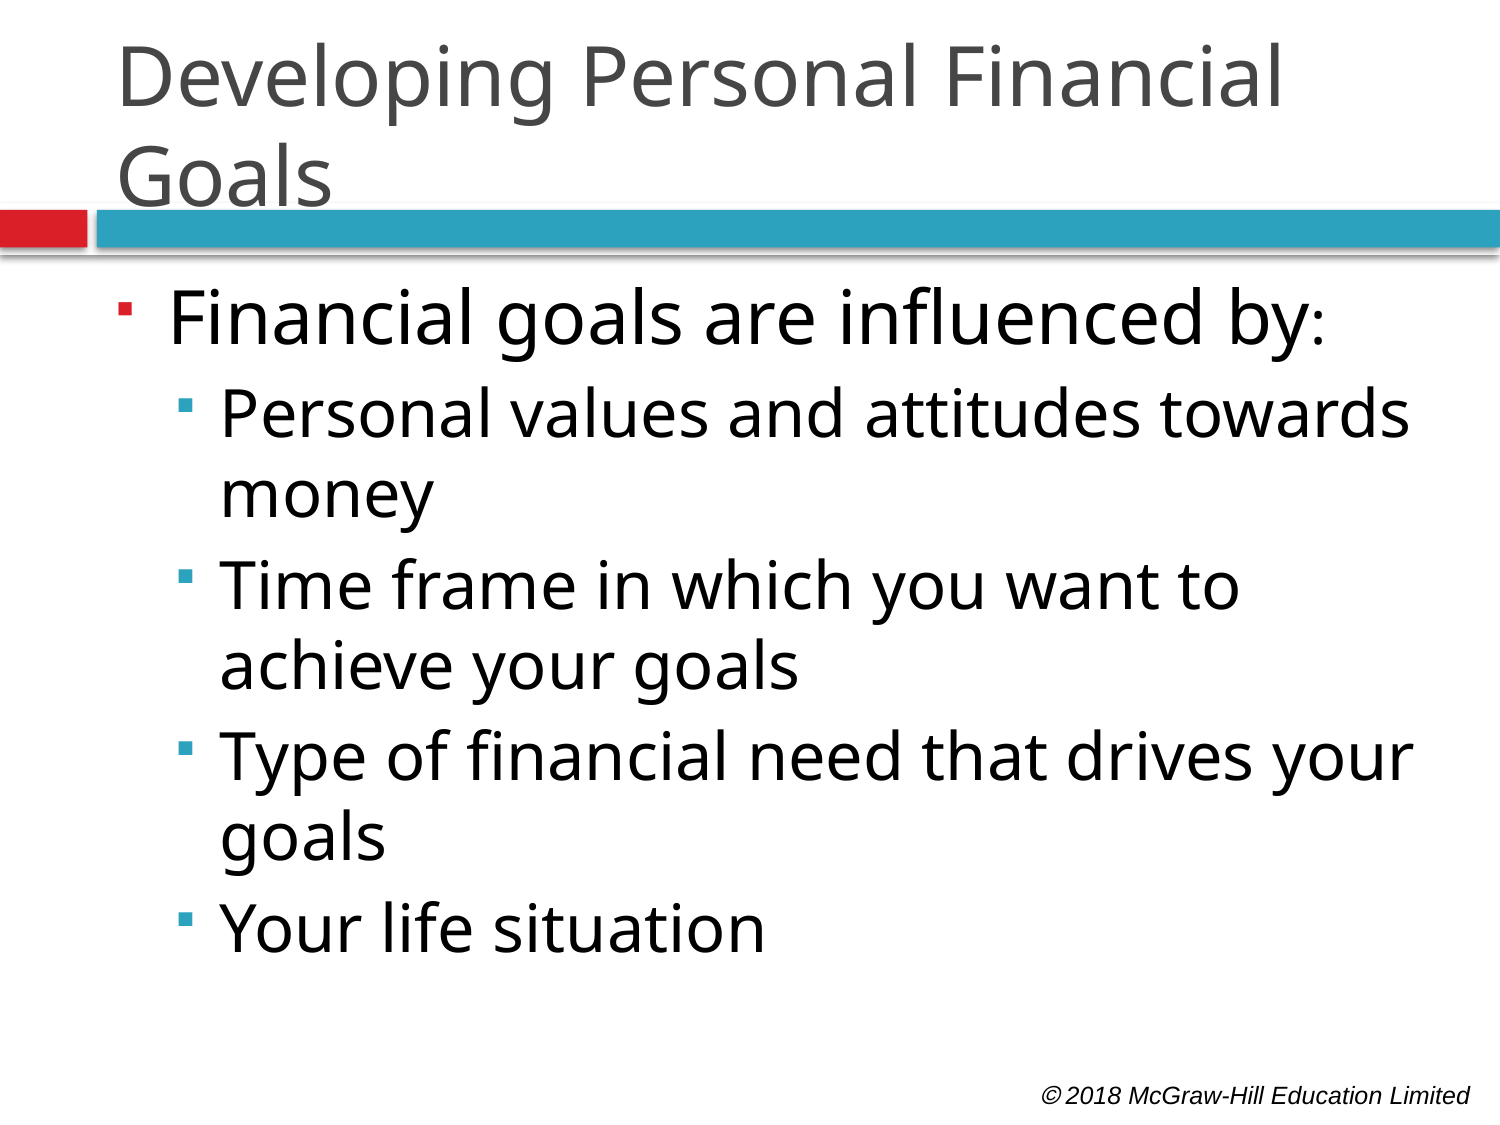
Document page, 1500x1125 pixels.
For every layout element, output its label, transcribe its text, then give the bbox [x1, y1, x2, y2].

title Developing Personal Financial Goals [100, 41, 1438, 204]
list Financial goals are influenced by: Personal values and attitudes towards money Time frame in which you want to achieve your goals Type of financial need that drives your goals Your life situation [99, 262, 1475, 1113]
text_box  2018 McGraw-Hill Education Limited [735, 1072, 1486, 1118]
